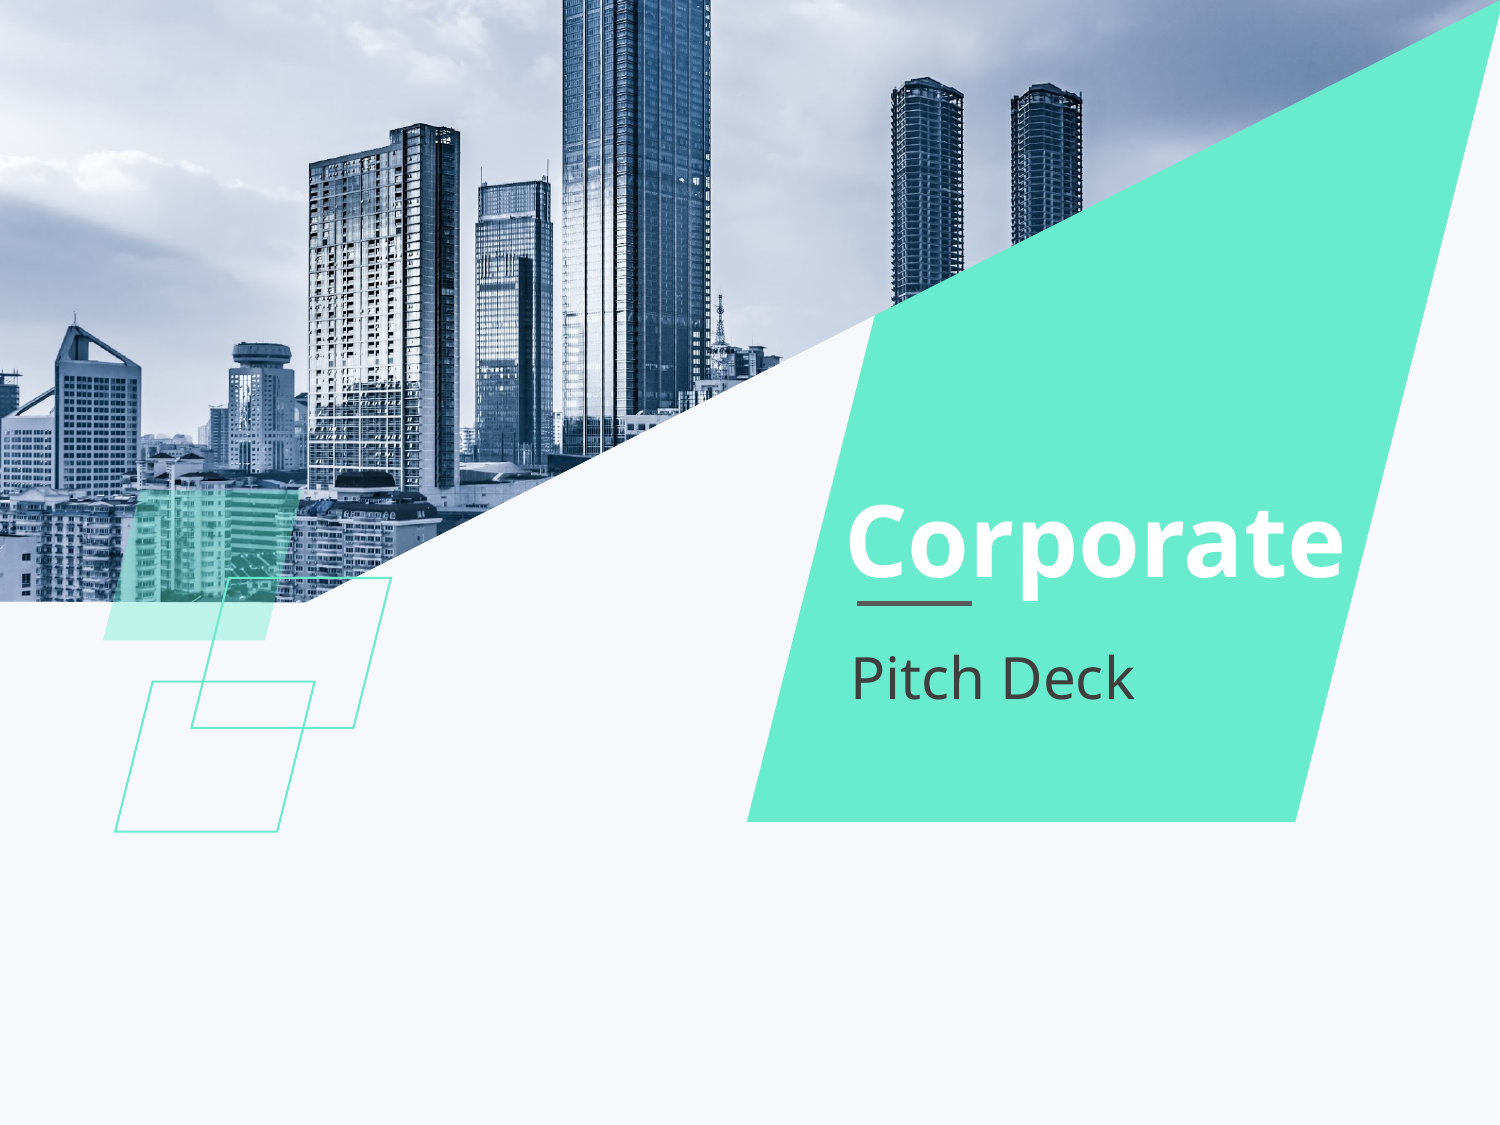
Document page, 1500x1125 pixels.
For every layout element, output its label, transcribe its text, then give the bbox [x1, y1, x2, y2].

text_box [746, 496, 1350, 822]
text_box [102, 490, 392, 832]
text_box Pitch Deck [835, 634, 1188, 720]
text_box Corporate [829, 469, 1413, 606]
text_box [0, 0, 1500, 602]
text_box [836, 1, 1500, 469]
